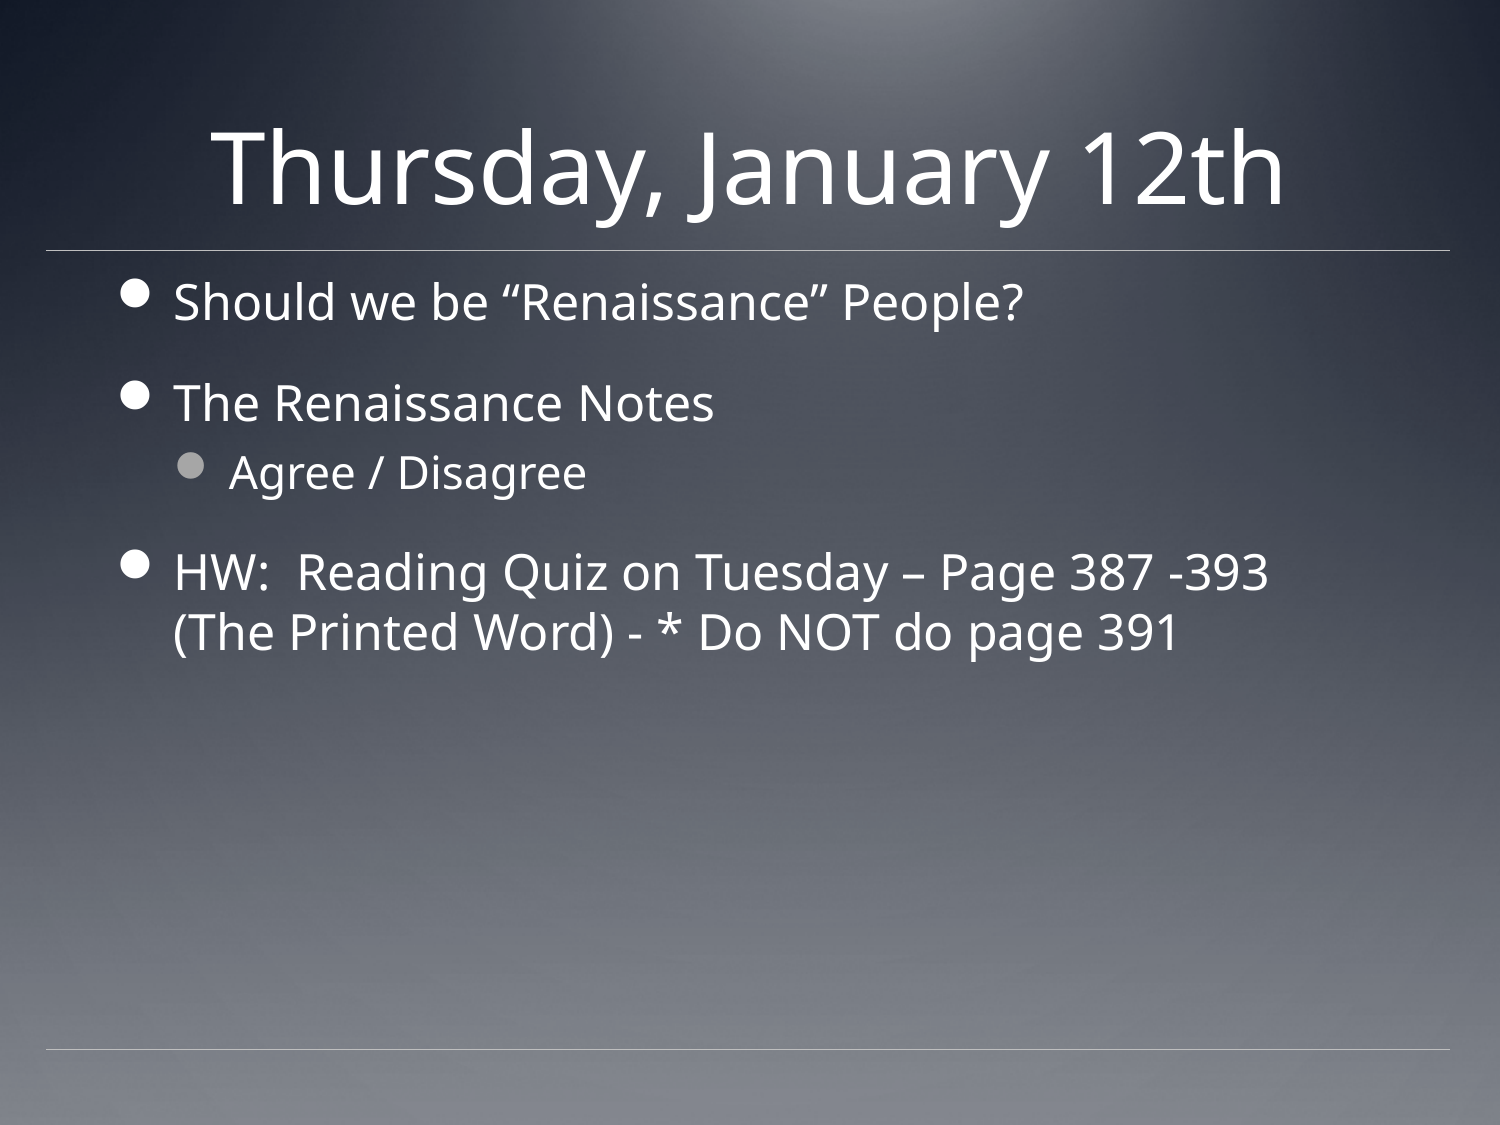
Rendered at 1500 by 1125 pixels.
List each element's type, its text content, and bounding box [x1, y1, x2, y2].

list Should we be “Renaissance” People? The Renaissance Notes Agree / Disagree HW: Reading Quiz on Tuesday – Page 387 -393 (The Printed Word) - * Do NOT do page 391 [101, 262, 1394, 1024]
title Thursday, January 12th [105, 17, 1394, 233]
